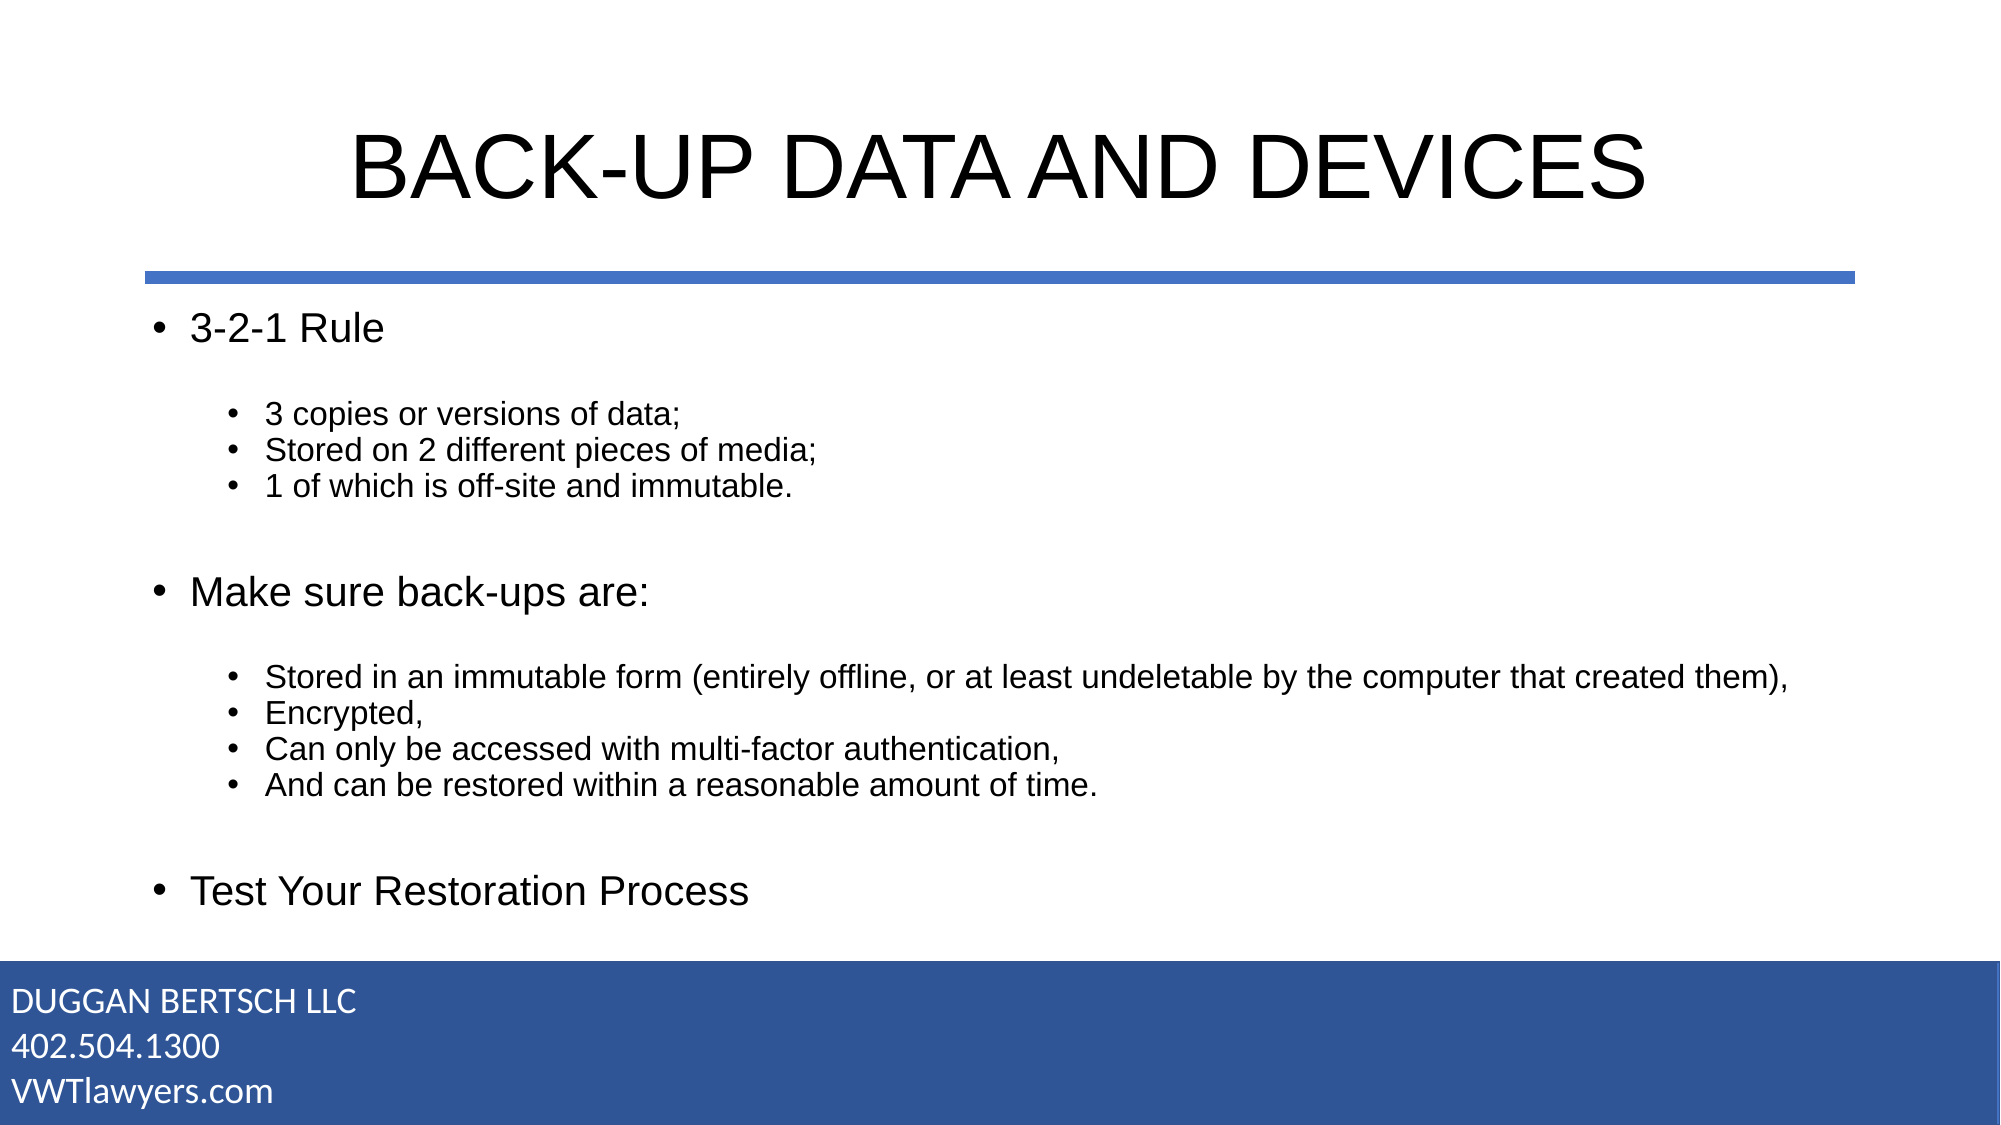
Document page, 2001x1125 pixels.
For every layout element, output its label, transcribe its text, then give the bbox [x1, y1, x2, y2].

text_box DUGGAN BERTSCH LLC 402.504.1300 VWTlawyers.com [0, 961, 1997, 1125]
list 3-2-1 Rule 3 copies or versions of data; Stored on 2 different pieces of media; 1 of which is off-site and immutable. Make sure back-ups are: Stored in an immutable form (entirely offline, or at least undeletable by the computer that created them), Encrypted, Can only be accessed with multi-factor authentication, And can be restored within a reasonable amount of time. Test Your Restoration Process [137, 299, 1855, 945]
title BACK-UP DATA AND DEVICES [137, 59, 1863, 278]
